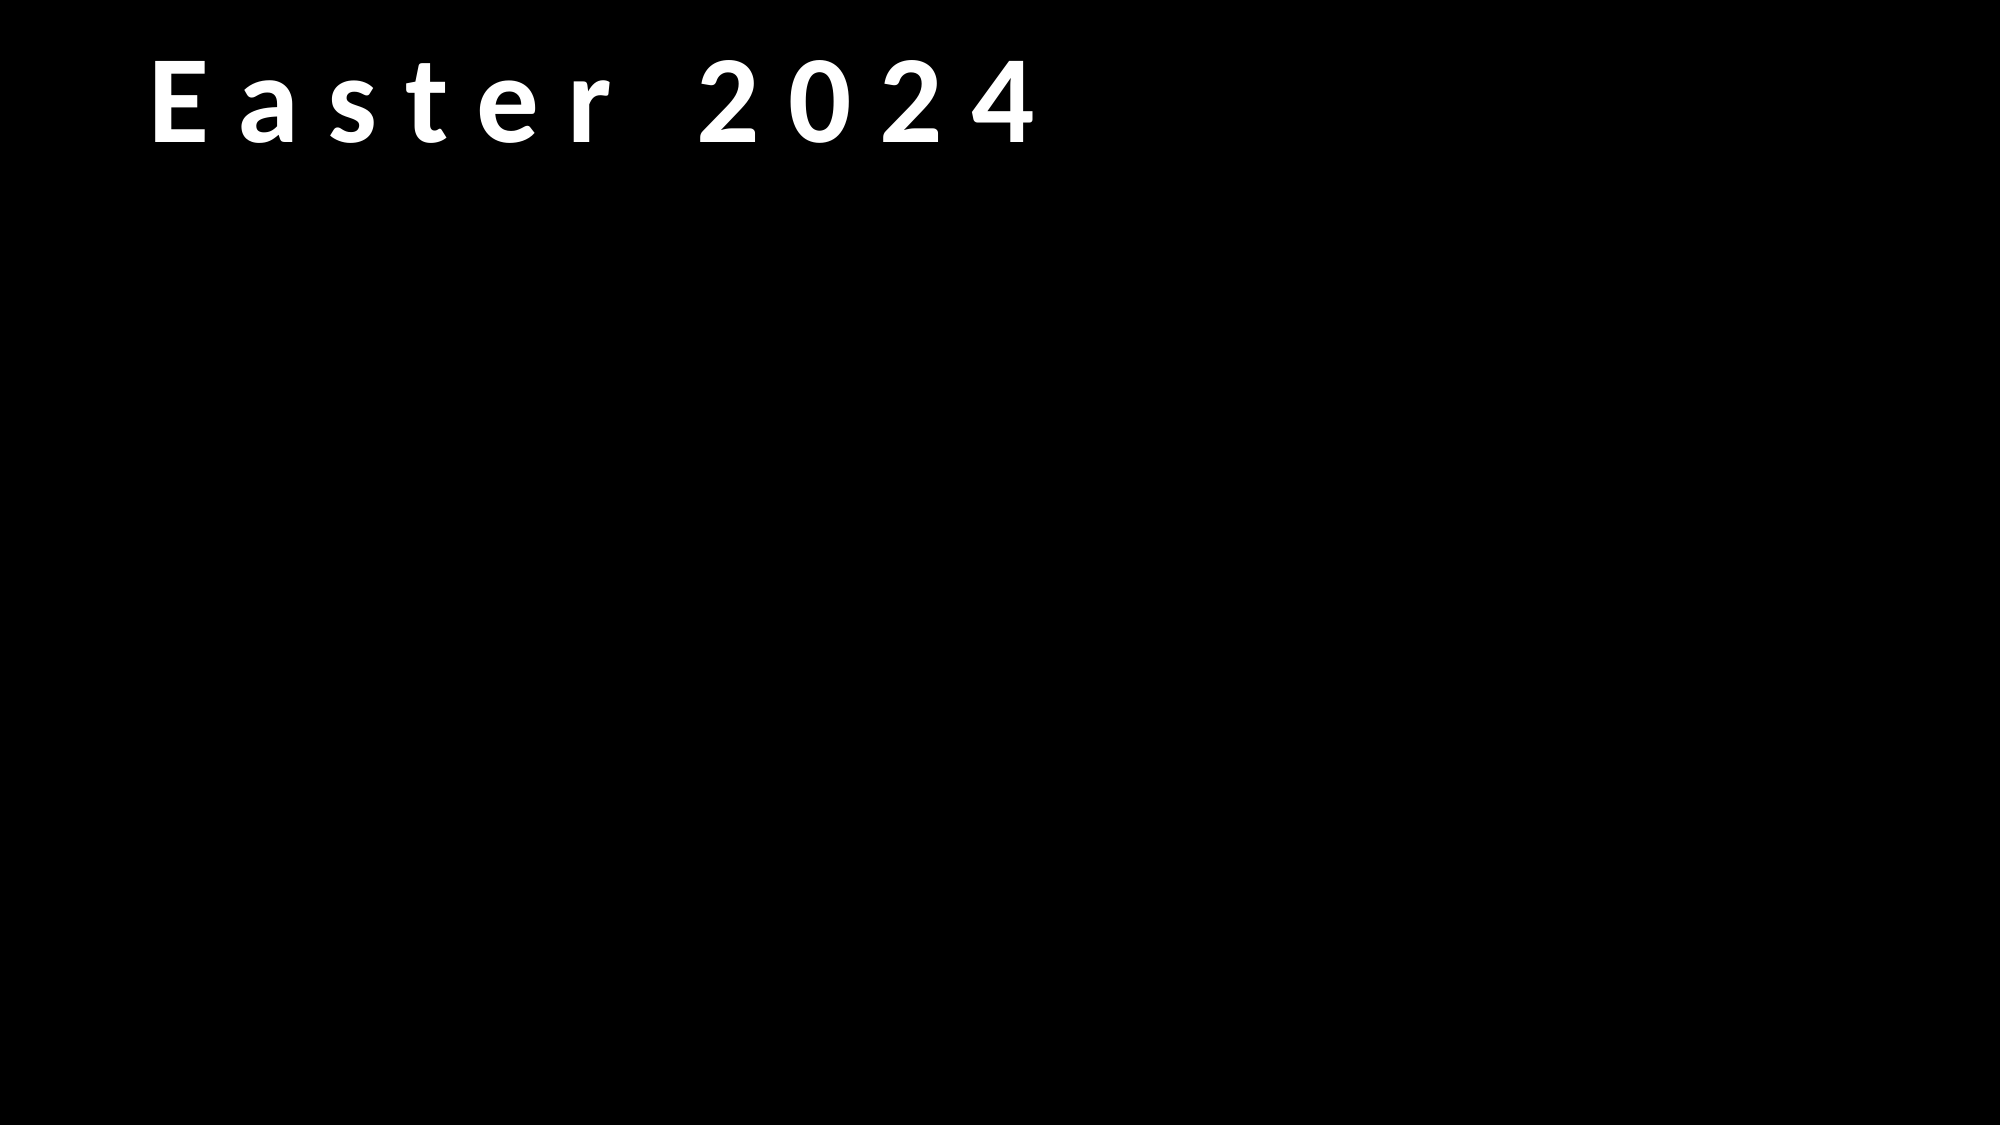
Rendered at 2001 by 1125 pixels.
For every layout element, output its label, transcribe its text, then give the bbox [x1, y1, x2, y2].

text_box E a s t e r 2 0 2 4 [35, 13, 1177, 173]
